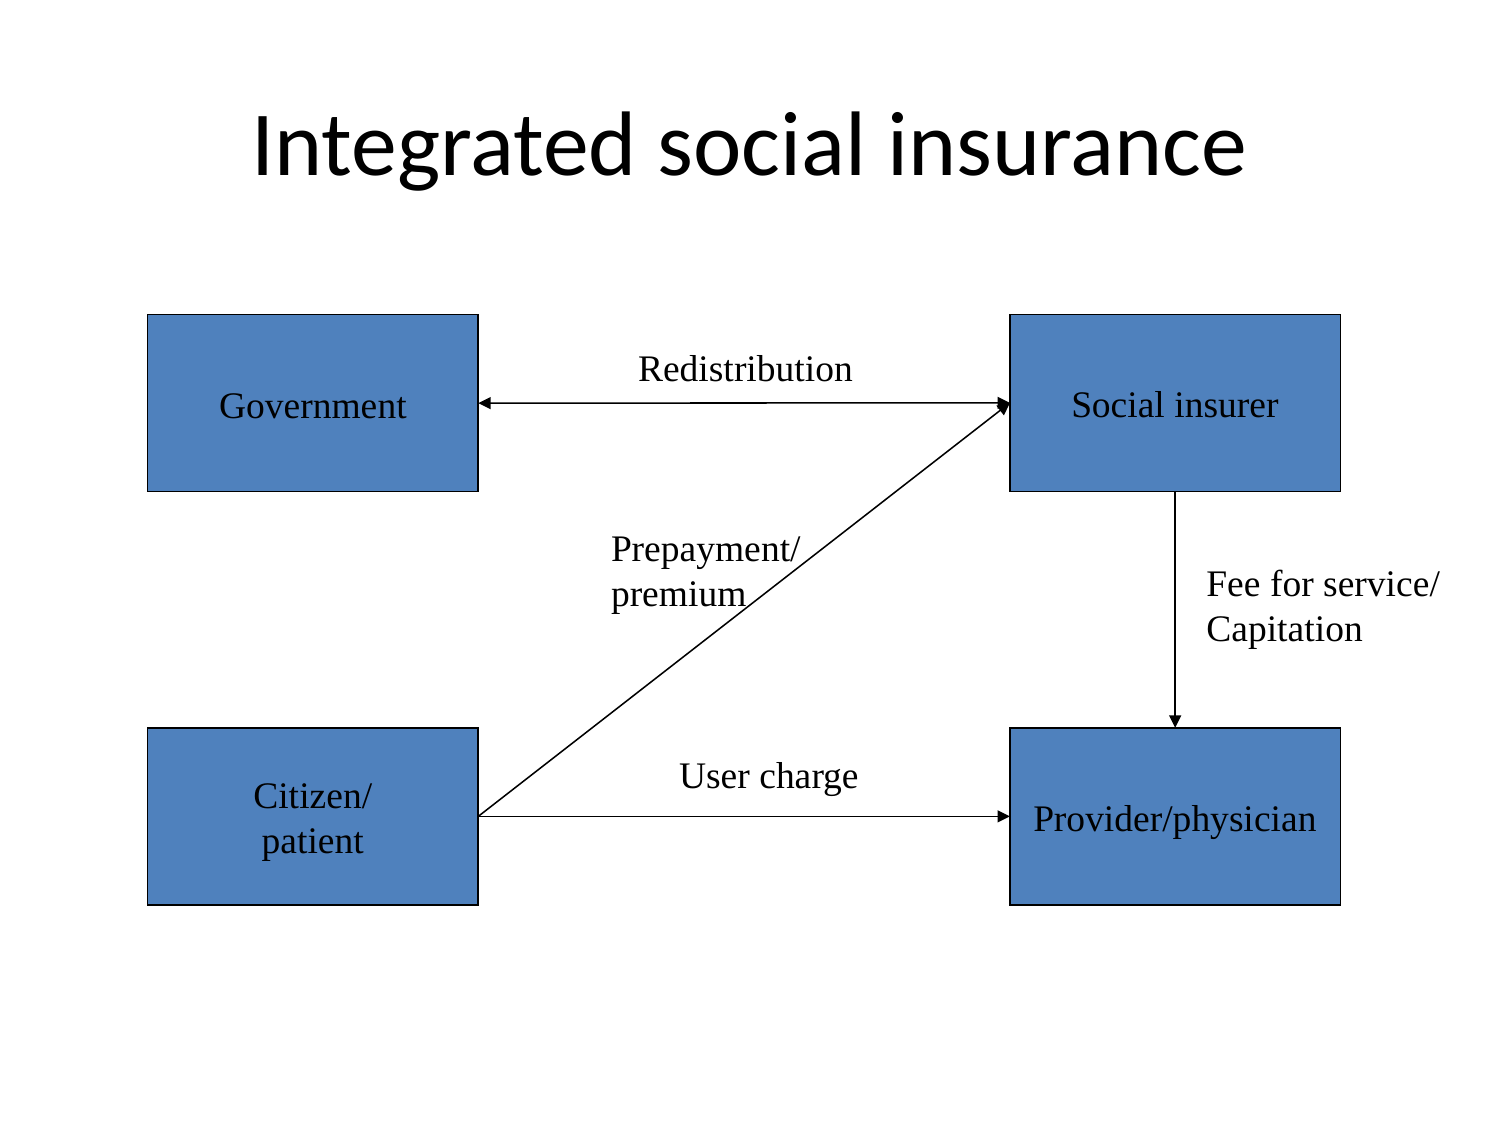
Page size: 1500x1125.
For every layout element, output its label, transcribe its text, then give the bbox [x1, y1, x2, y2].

text_box Social insurer [1009, 314, 1341, 492]
text_box Provider/physician [1009, 727, 1341, 905]
title Integrated social insurance [75, 45, 1425, 233]
text_box Redistribution [623, 336, 869, 397]
text_box Government [147, 314, 479, 492]
text_box Citizen/ patient [147, 727, 479, 905]
text_box Fee for service/ Capitation [1191, 551, 1456, 657]
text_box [478, 402, 1011, 817]
